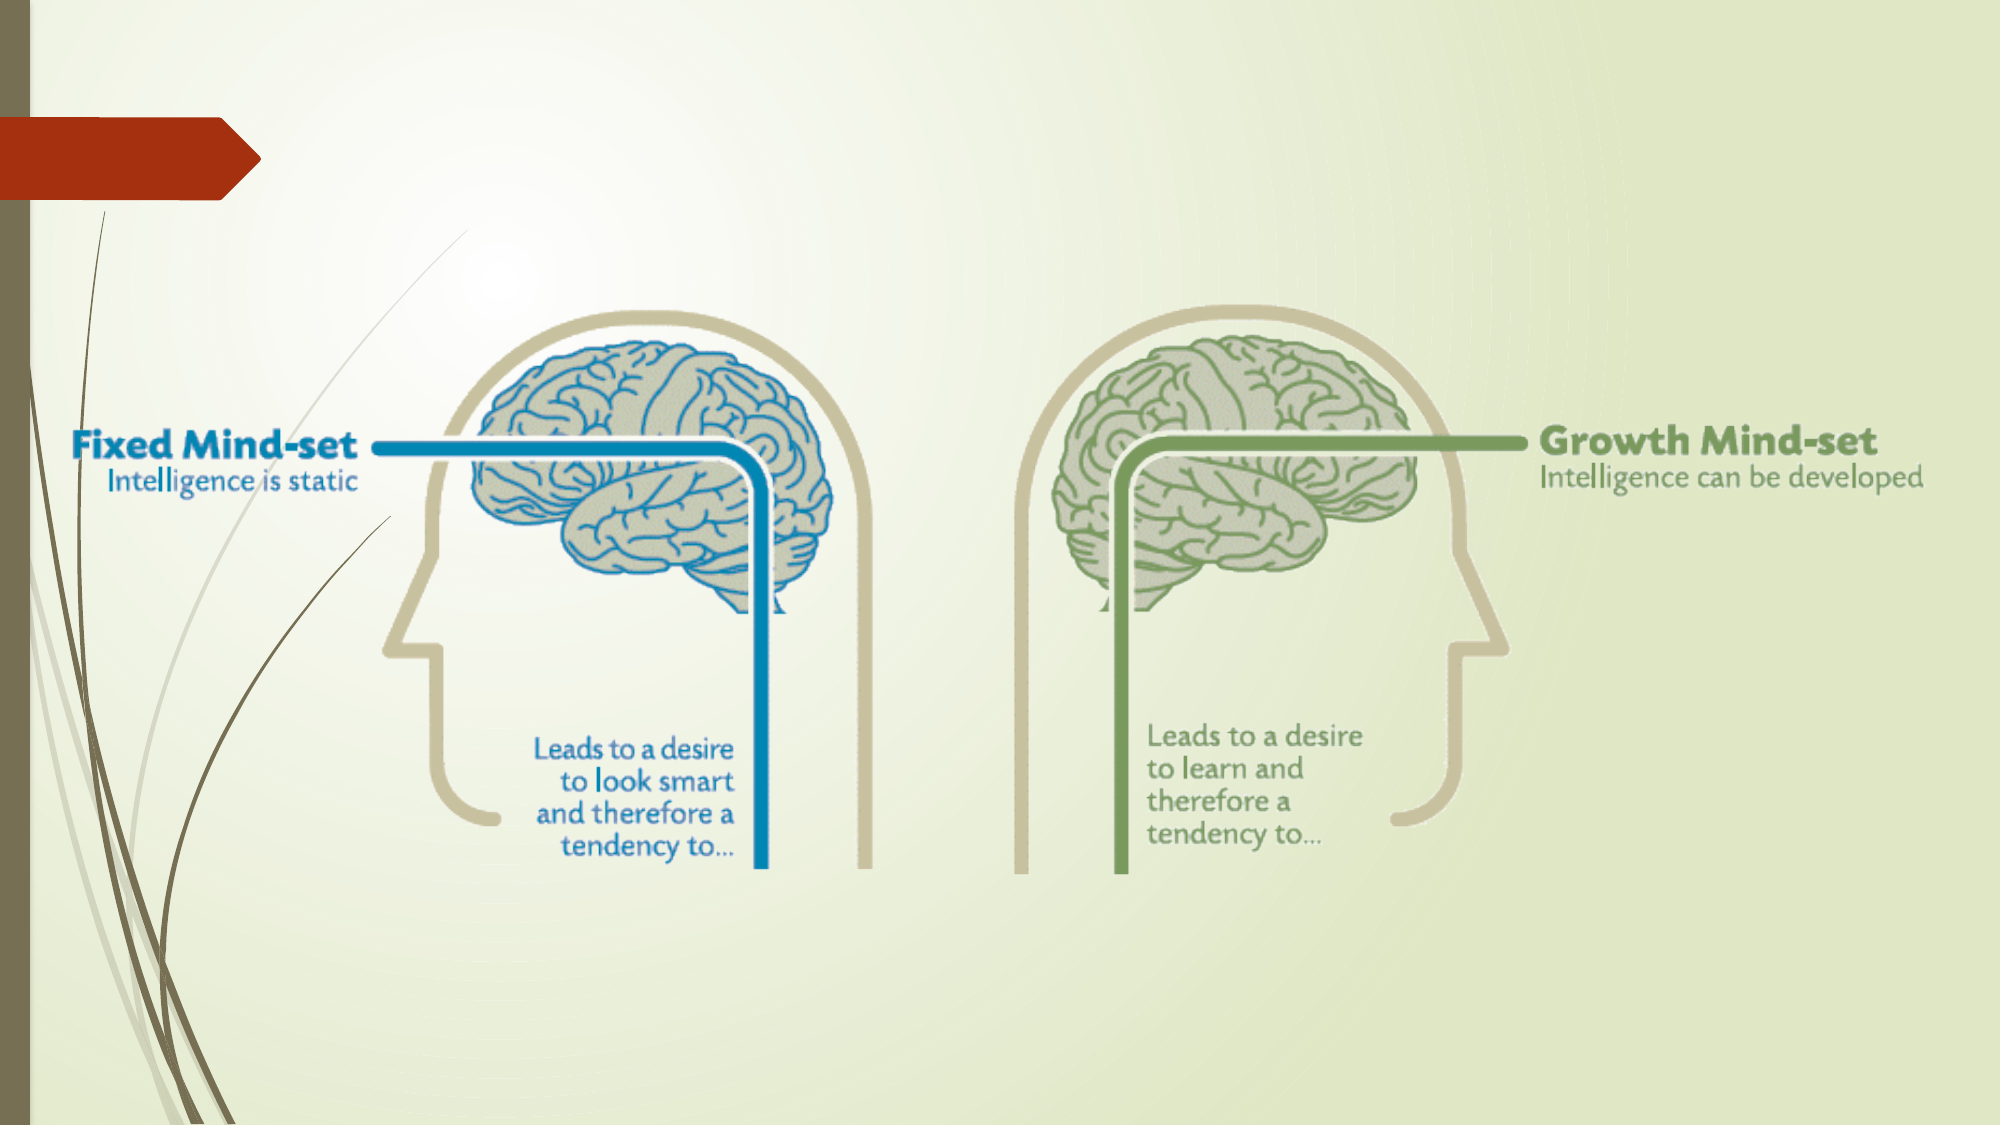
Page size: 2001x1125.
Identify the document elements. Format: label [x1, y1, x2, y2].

picture [958, 275, 1935, 936]
picture [0, 247, 936, 909]
